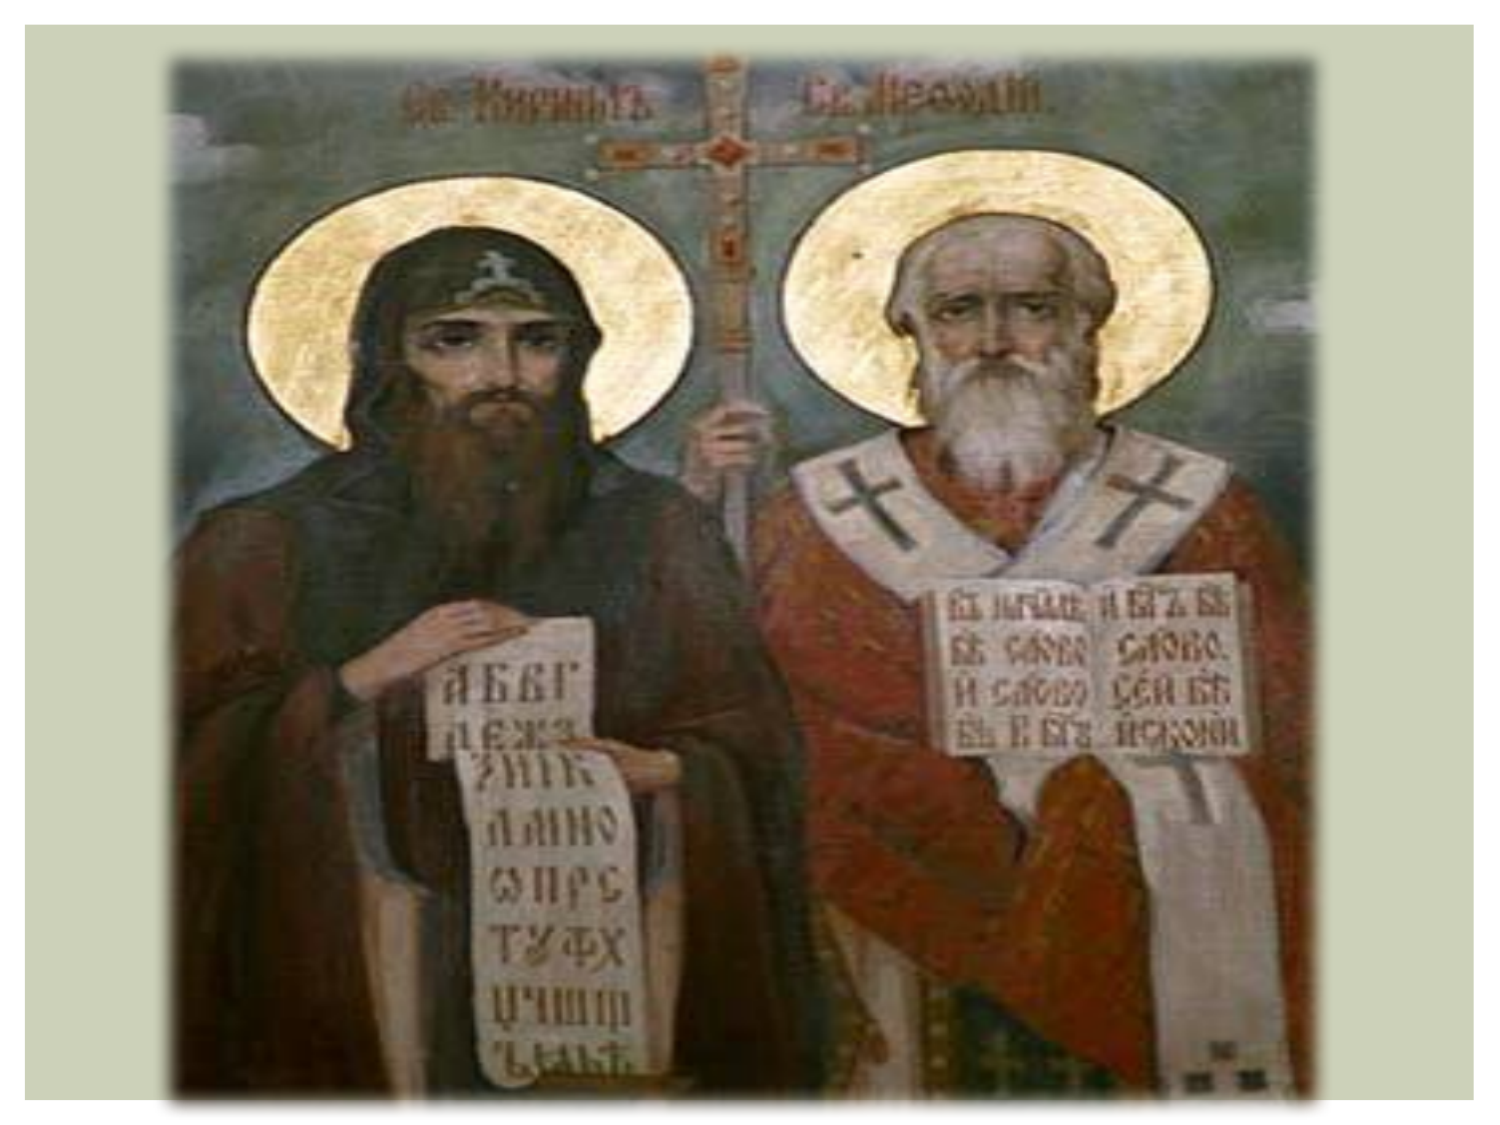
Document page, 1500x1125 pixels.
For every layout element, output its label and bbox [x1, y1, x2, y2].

picture [152, 42, 1335, 1120]
